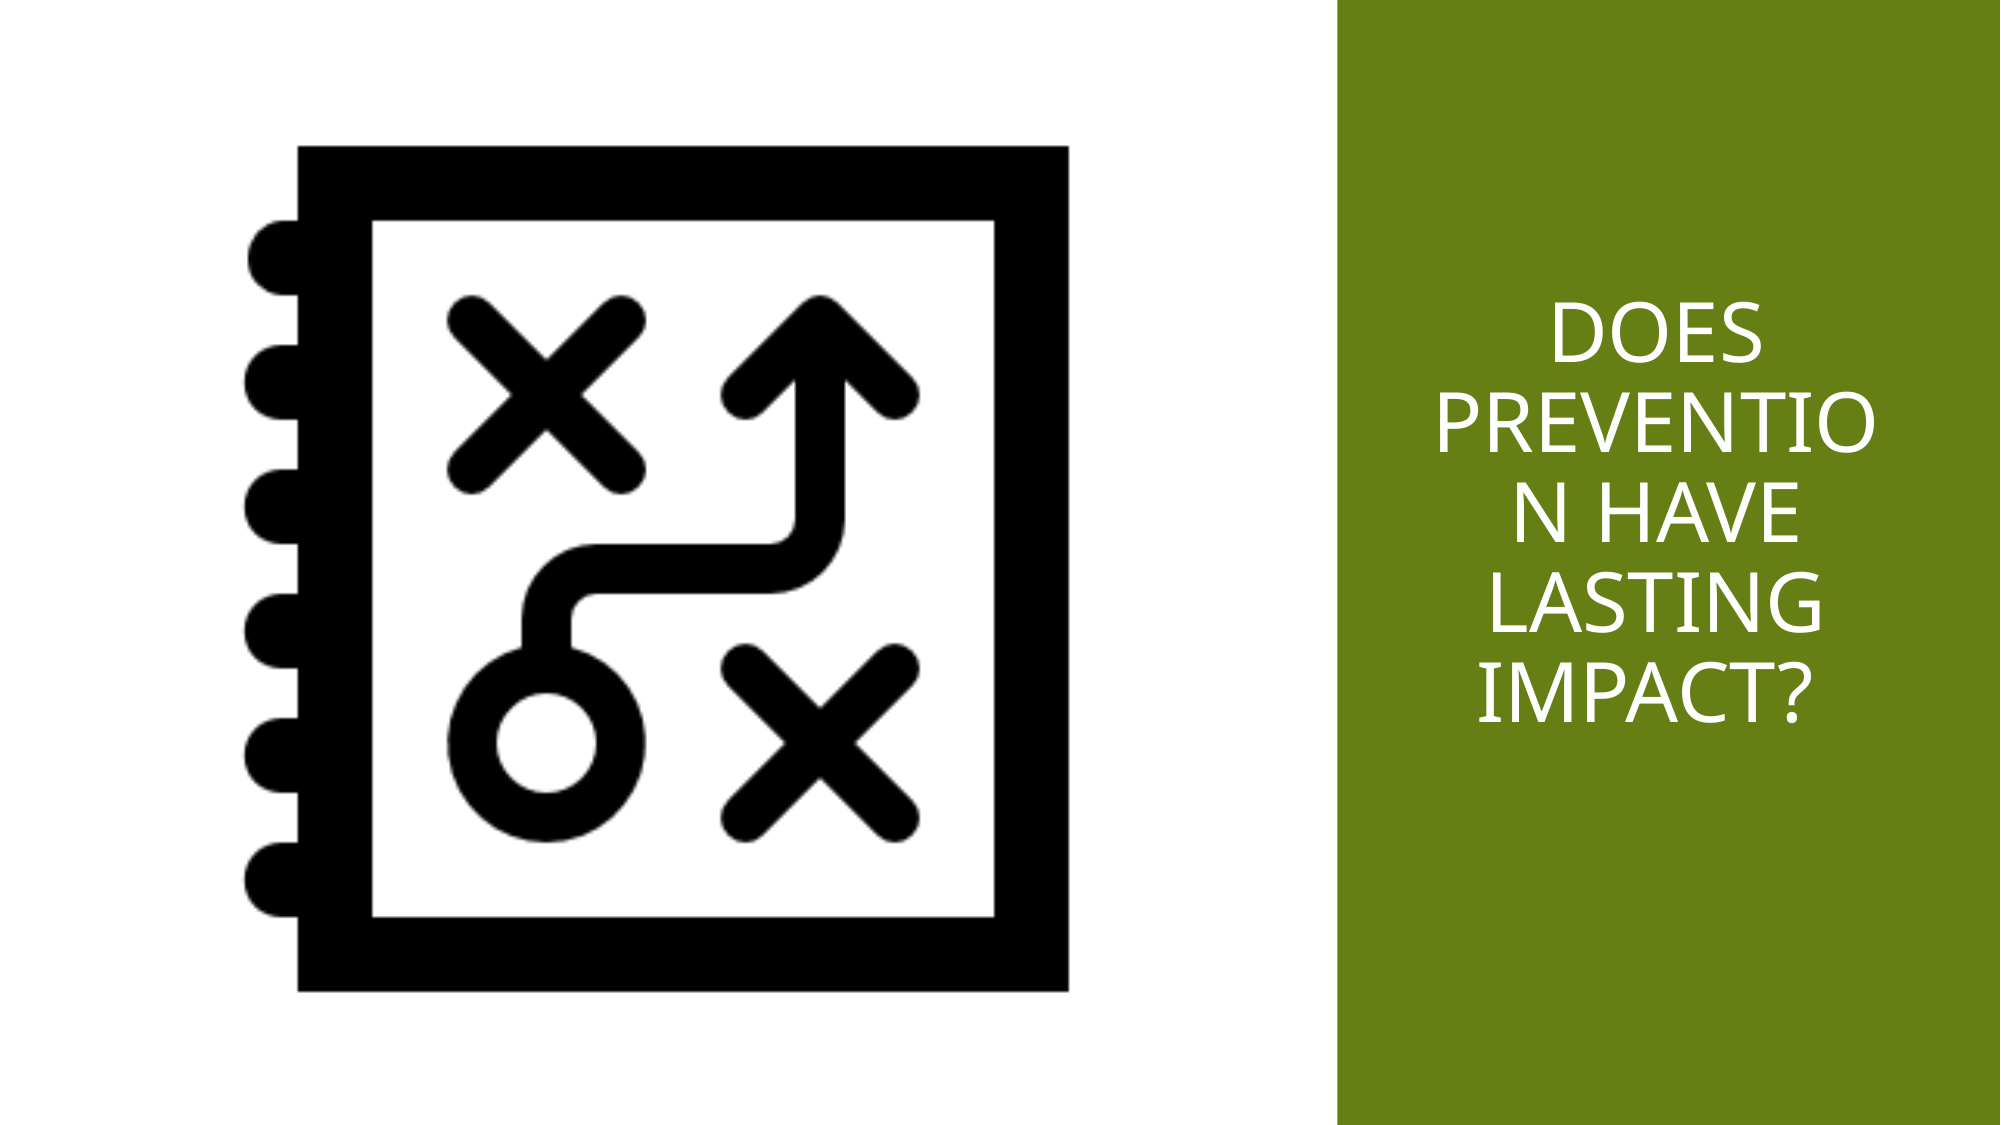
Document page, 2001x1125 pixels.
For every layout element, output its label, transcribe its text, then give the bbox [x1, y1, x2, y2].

picture [49, 64, 1244, 1075]
title Does Prevention have lasting impact? [1399, 276, 1913, 749]
